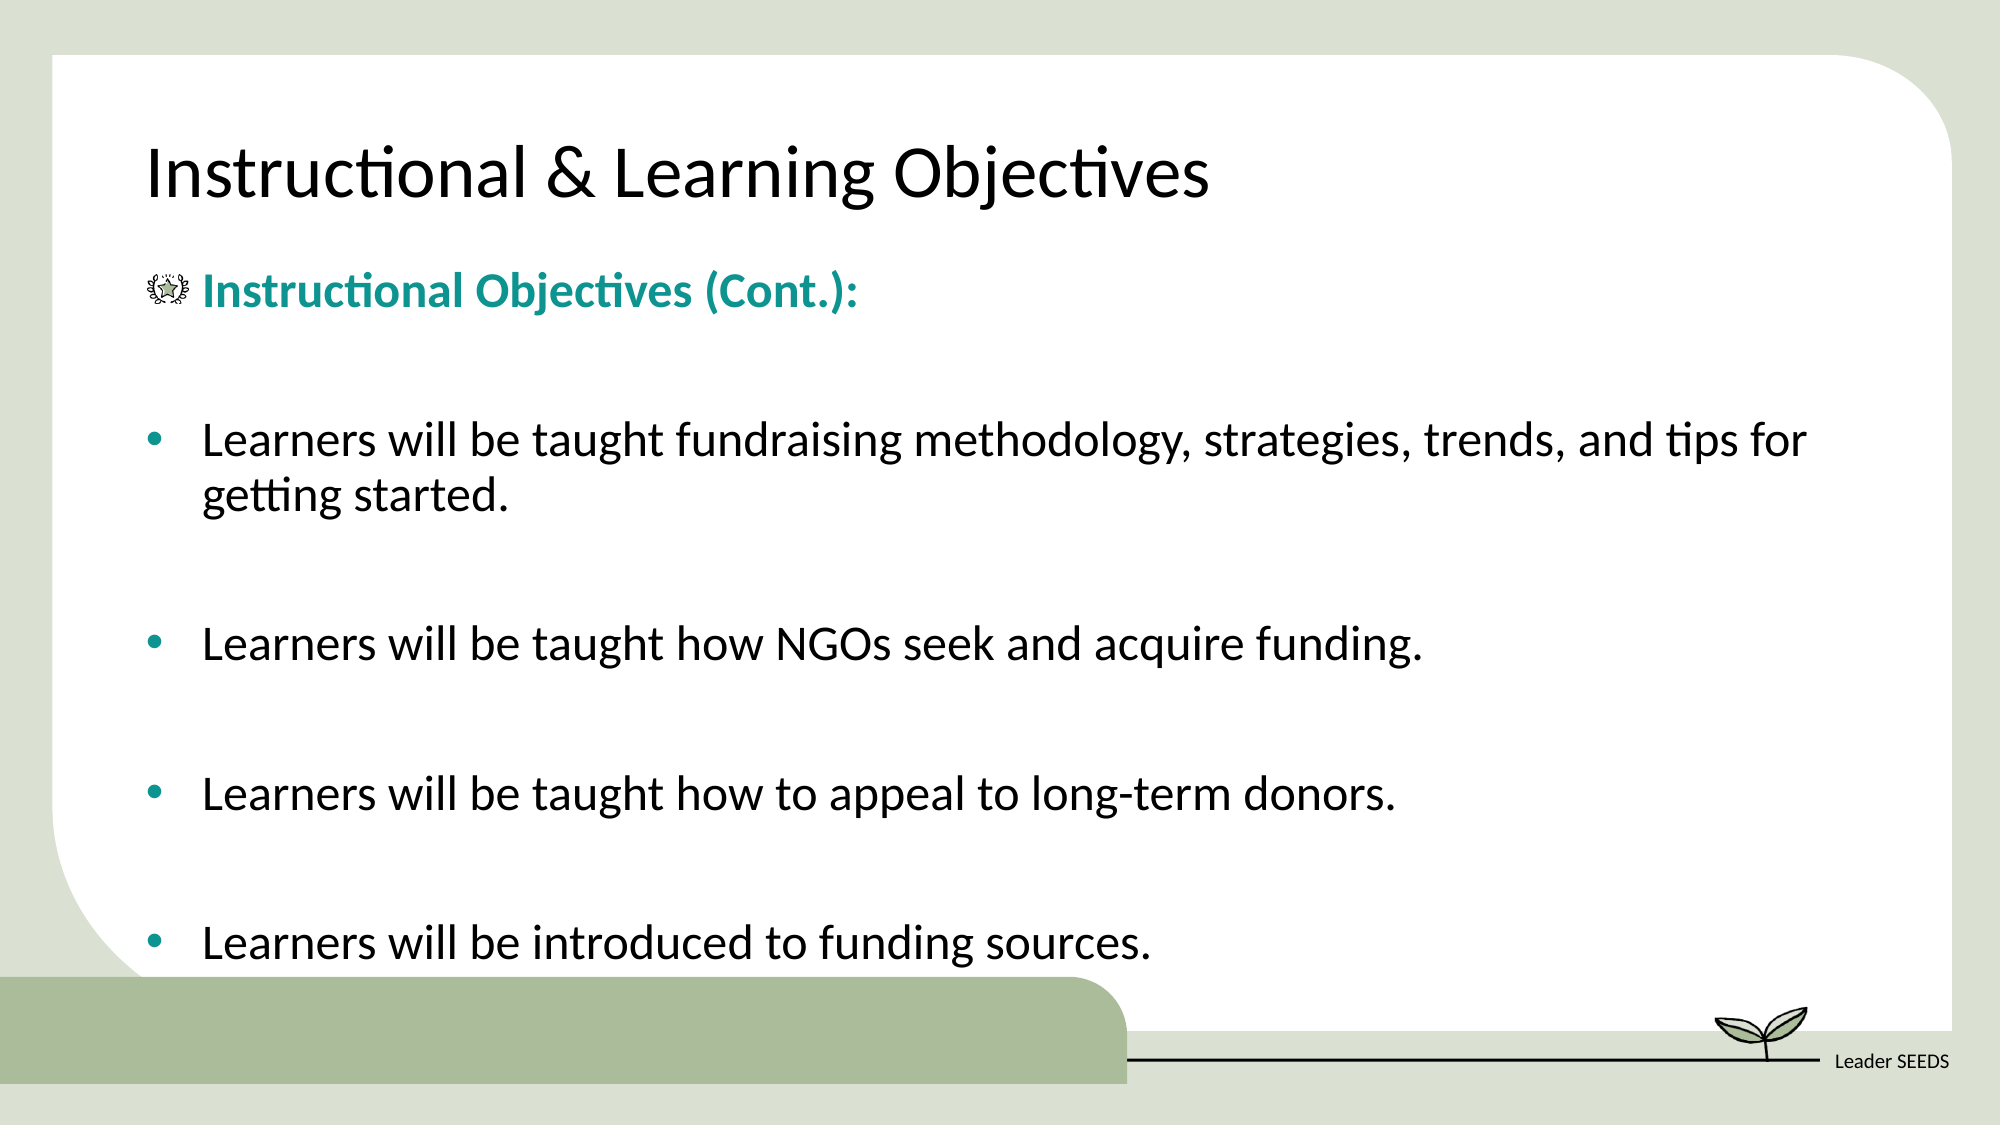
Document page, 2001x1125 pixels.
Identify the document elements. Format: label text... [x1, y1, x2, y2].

picture [145, 270, 191, 306]
list Instructional Objectives (Cont.)​: Learners will be taught fundraising methodology, strategies, trends, and tips for getting started. Learners will be taught how NGOs seek and acquire funding. Learners will be taught how to appeal to long-term donors. Learners will be introduced to funding sources. [130, 257, 1869, 913]
list Instructional & Learning Objectives [130, 124, 1869, 257]
